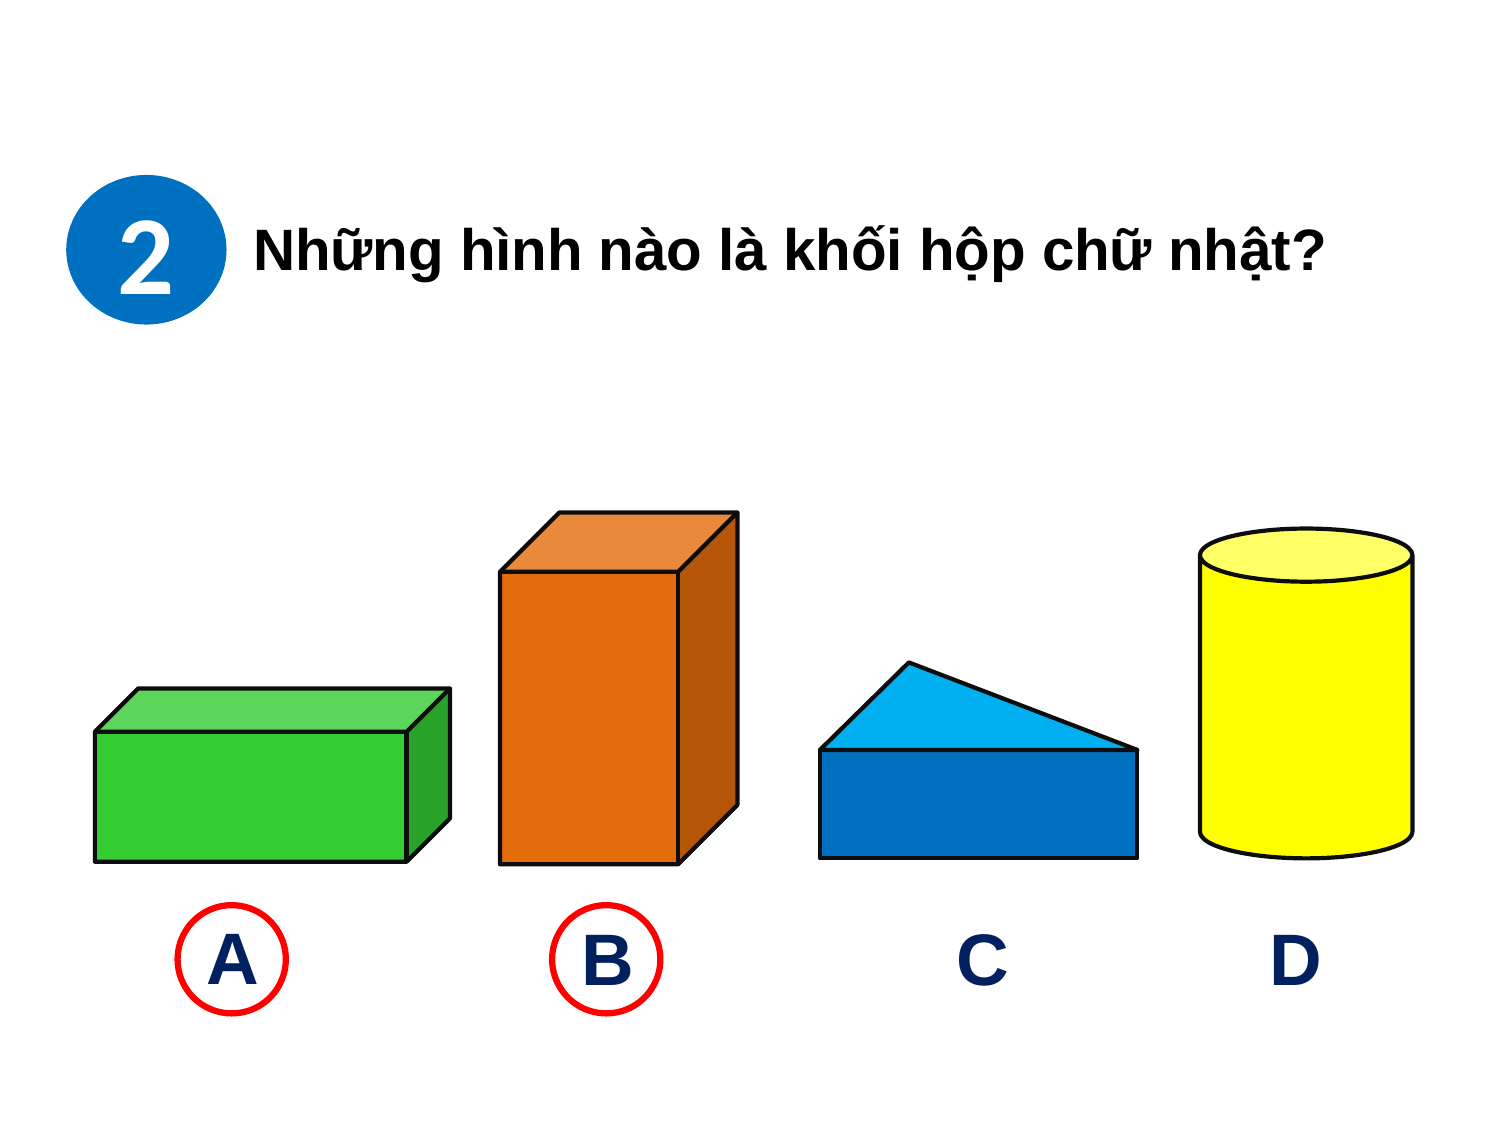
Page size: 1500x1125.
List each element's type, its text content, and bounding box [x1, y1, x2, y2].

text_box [819, 662, 1138, 859]
text_box [175, 903, 288, 1016]
text_box A [247, 904, 275, 922]
text_box A [191, 904, 217, 919]
text_box A [264, 997, 275, 1007]
text_box [92, 686, 453, 864]
text_box [497, 510, 740, 867]
text_box [550, 903, 663, 1016]
text_box [1197, 526, 1415, 861]
text_box A [191, 1000, 200, 1007]
text_box B [636, 996, 650, 1008]
text_box B [566, 1000, 576, 1008]
text_box D [1254, 905, 1337, 1008]
text_box Những hình nào là khối hộp chữ nhật? [238, 205, 1343, 290]
text_box B [625, 905, 650, 922]
text_box C [941, 905, 1025, 1008]
text_box B [566, 905, 588, 919]
text_box 2 [64, 172, 229, 327]
